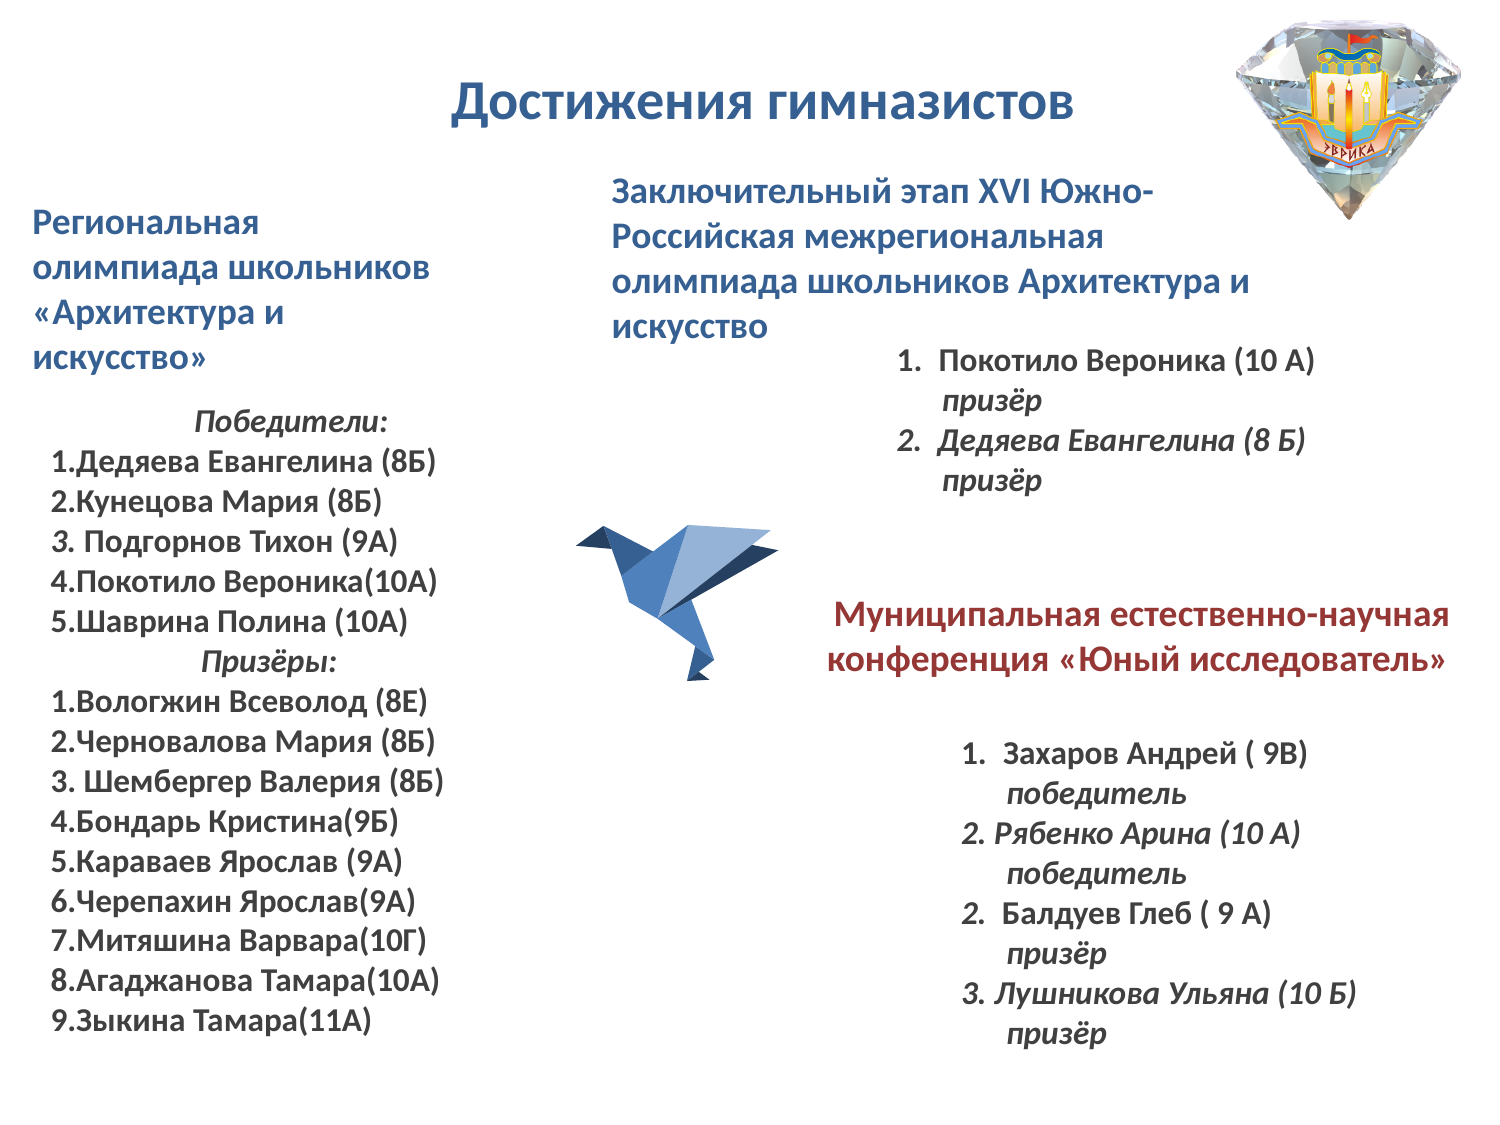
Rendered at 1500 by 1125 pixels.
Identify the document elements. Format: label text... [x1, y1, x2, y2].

picture [1235, 20, 1461, 220]
title Достижения гимназистов [87, 63, 1230, 203]
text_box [32, 187, 532, 1125]
text_box Муниципальная естественно-научная конференция «Юный исследователь» [781, 581, 1500, 687]
text_box Заключительный этап XVI Южно-Российская межрегиональная олимпиада школьников Архитектура и искусство [611, 158, 1272, 354]
text_box Захаров Андрей ( 9В) победитель 2. Рябенко Арина (10 А) победитель 2. Балдуев Глеб ( 9 А) призёр 3. Лушникова Ульяна (10 Б) призёр [961, 724, 1388, 1099]
text_box Покотило Вероника (10 А) призёр 2. Дедяева Евангелина (8 Б) призёр [896, 330, 1342, 546]
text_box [575, 524, 779, 682]
